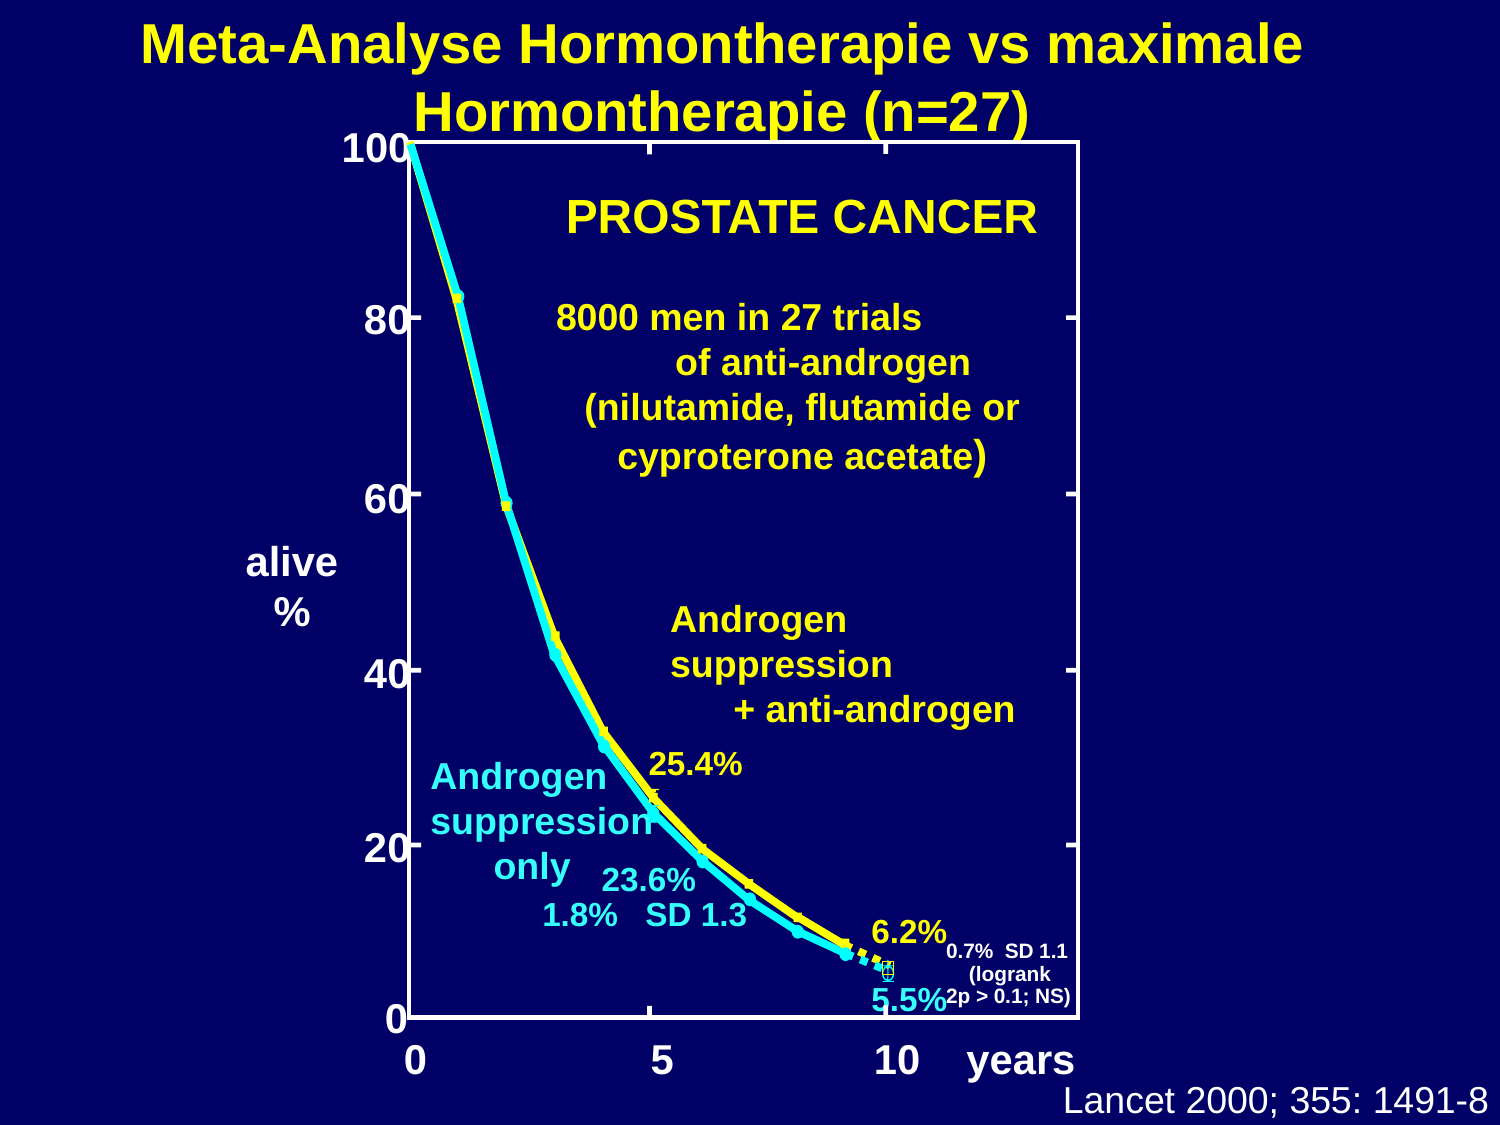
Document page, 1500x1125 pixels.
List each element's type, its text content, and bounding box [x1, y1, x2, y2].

text_box 0 [370, 984, 406, 1049]
text_box 10 years [859, 1025, 1091, 1090]
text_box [408, 141, 1079, 1018]
text_box alive % [230, 526, 354, 642]
text_box 80 [349, 285, 403, 351]
text_box 5 [635, 1027, 689, 1090]
text_box 0 [388, 1025, 442, 1090]
text_box Lancet 2000; 355: 1491-8 [1048, 1068, 1500, 1125]
text_box 40 [349, 639, 403, 705]
text_box 20 [349, 813, 403, 879]
text_box 100 [326, 150, 403, 179]
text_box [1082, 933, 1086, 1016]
text_box Meta-Analyse Hormontherapie vs maximale Hormontherapie (n=27) [11, 0, 1433, 150]
text_box 60 [349, 464, 403, 530]
